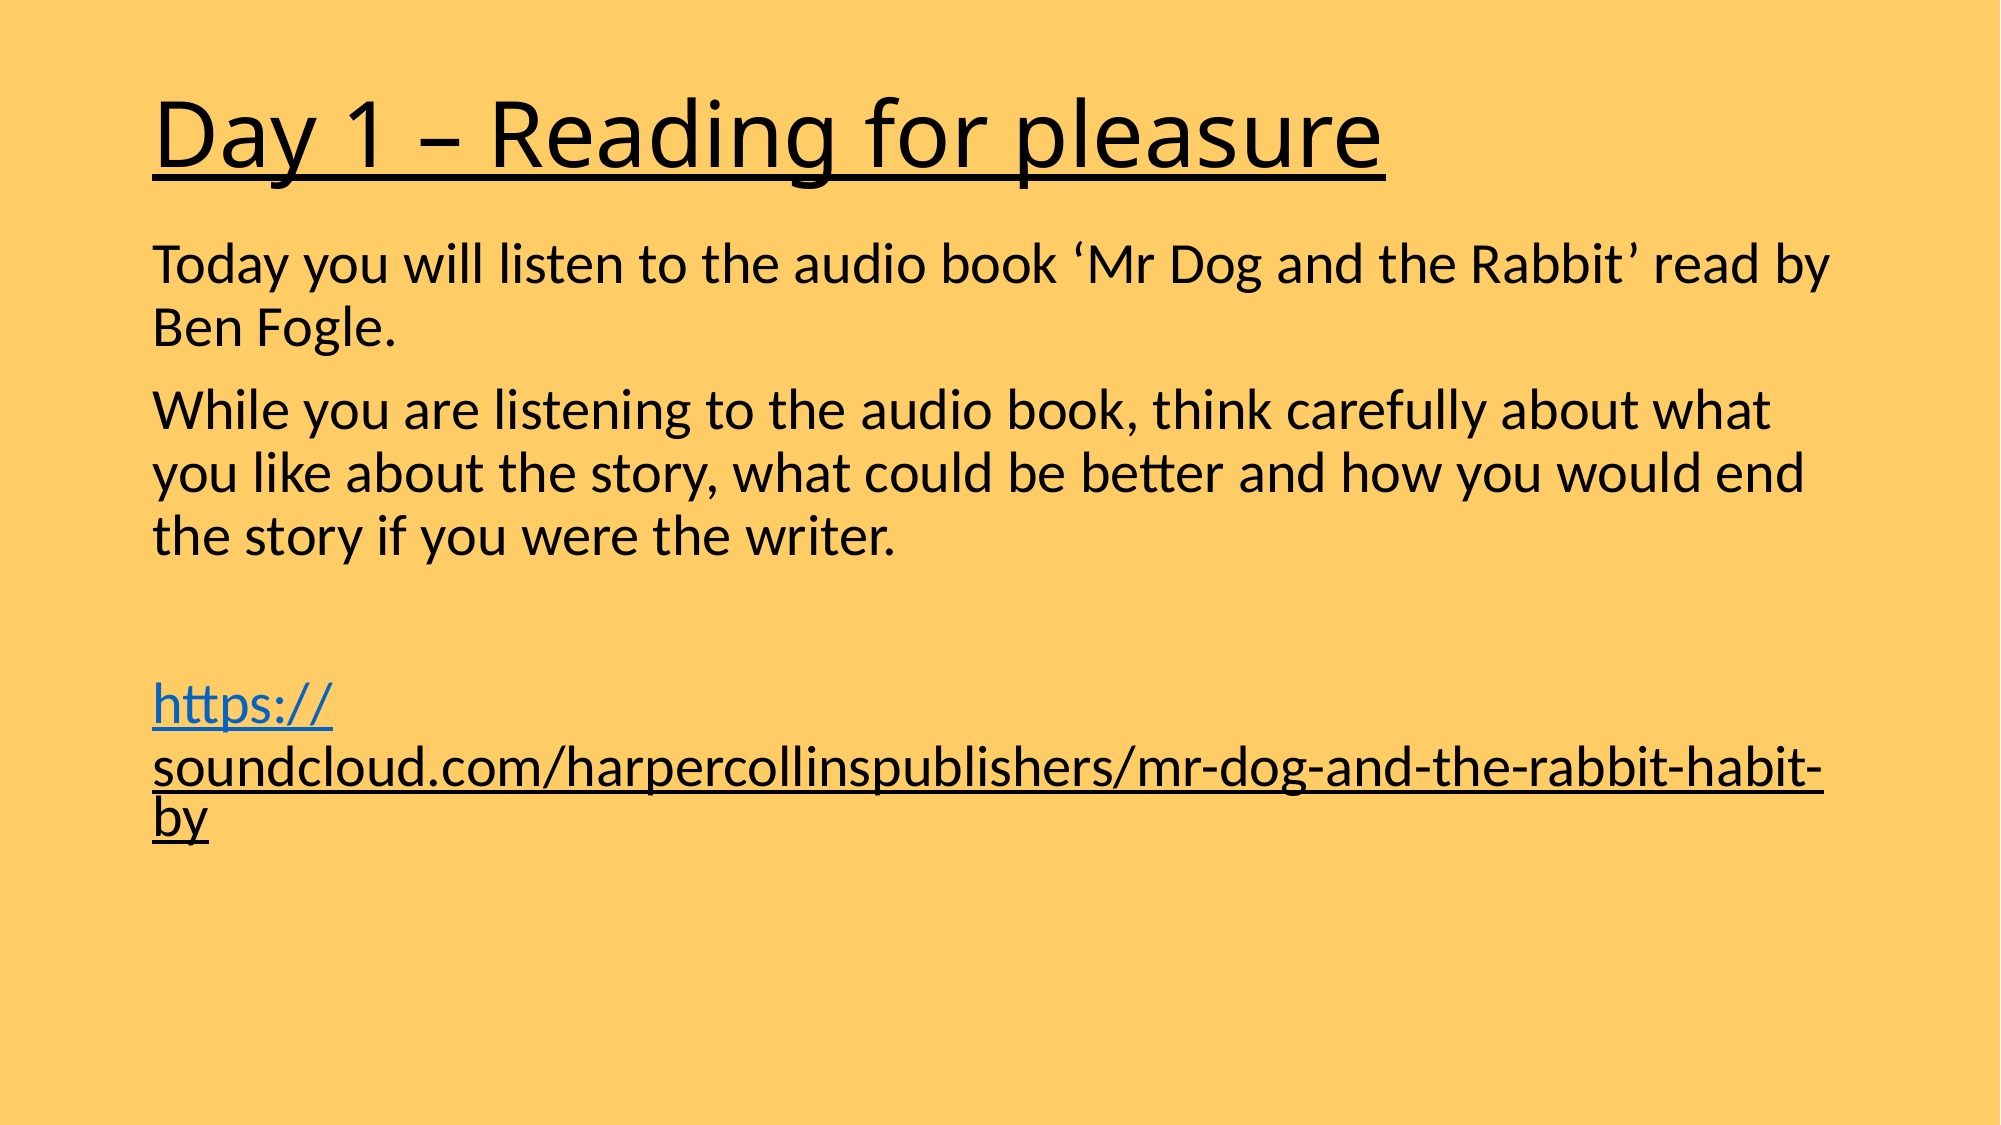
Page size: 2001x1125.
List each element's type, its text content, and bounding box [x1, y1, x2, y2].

title Day 1 – Reading for pleasure [137, 29, 1863, 225]
list Today you will listen to the audio book ‘Mr Dog and the Rabbit’ read by Ben Fogle. While you are listening to the audio book, think carefully about what you like about the story, what could be better and how you would end the story if you were the writer. https://soundcloud.com/harpercollinspublishers/mr-dog-and-the-rabbit-habit-by [137, 225, 1863, 1043]
